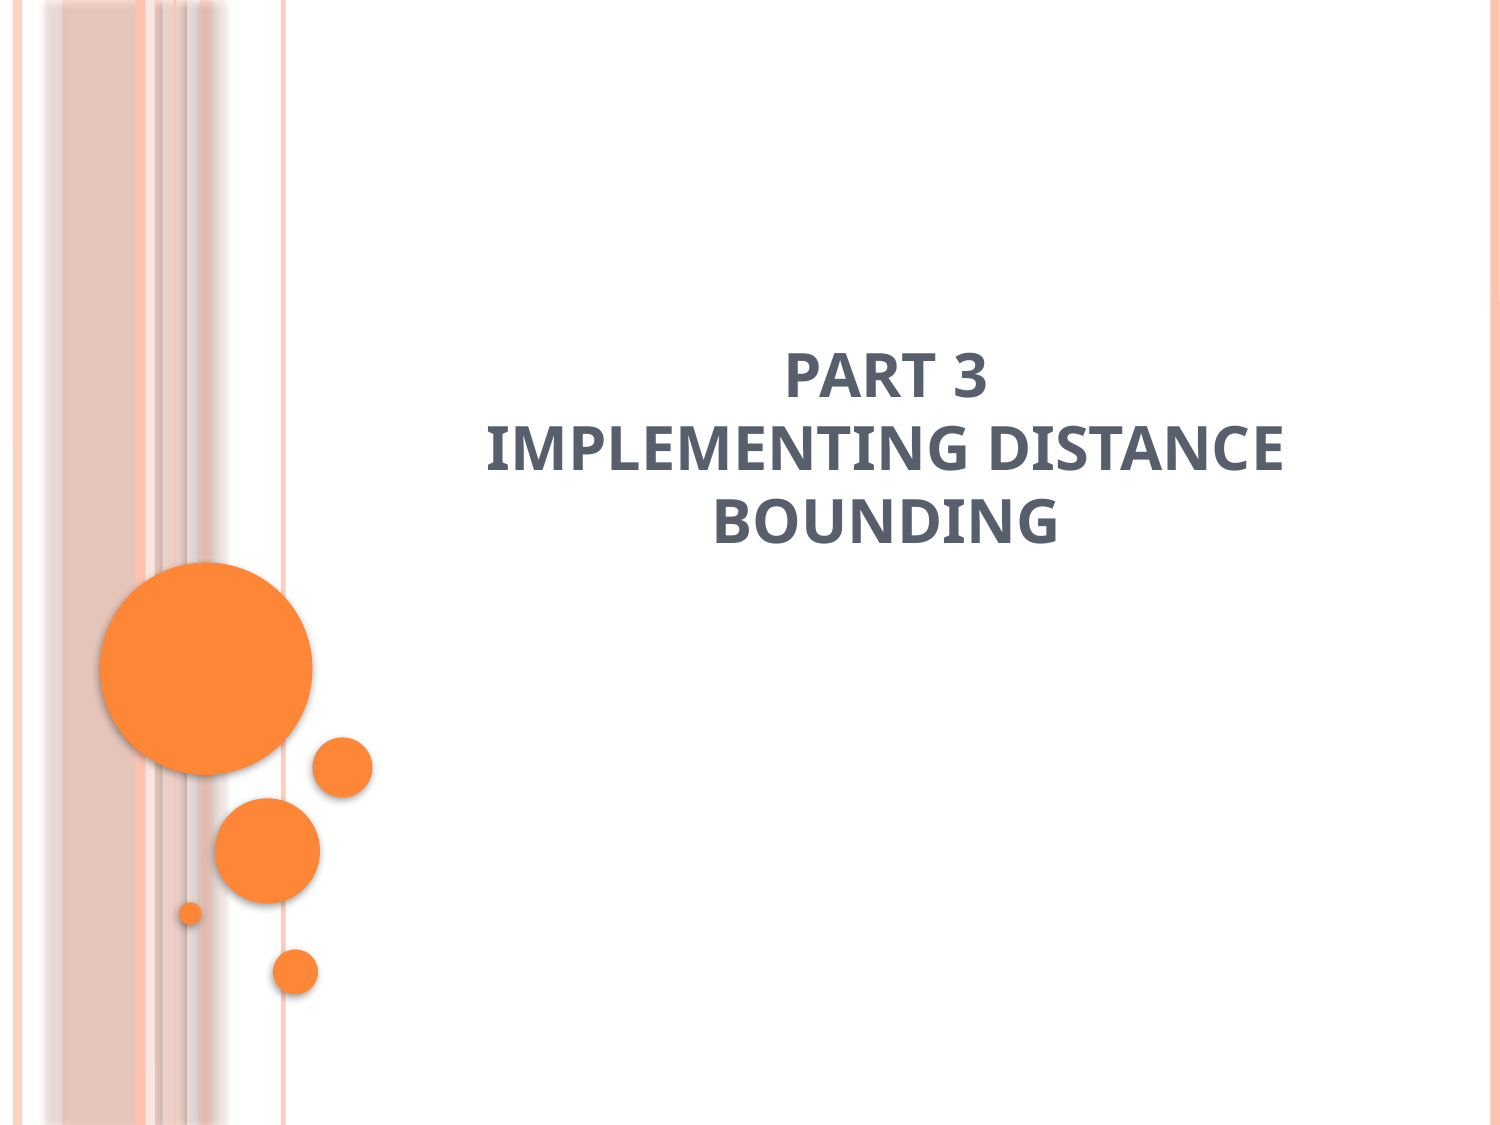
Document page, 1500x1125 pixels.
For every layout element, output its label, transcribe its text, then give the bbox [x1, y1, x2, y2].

title Part 3 Implementing Distance Bounding [372, 326, 1400, 637]
